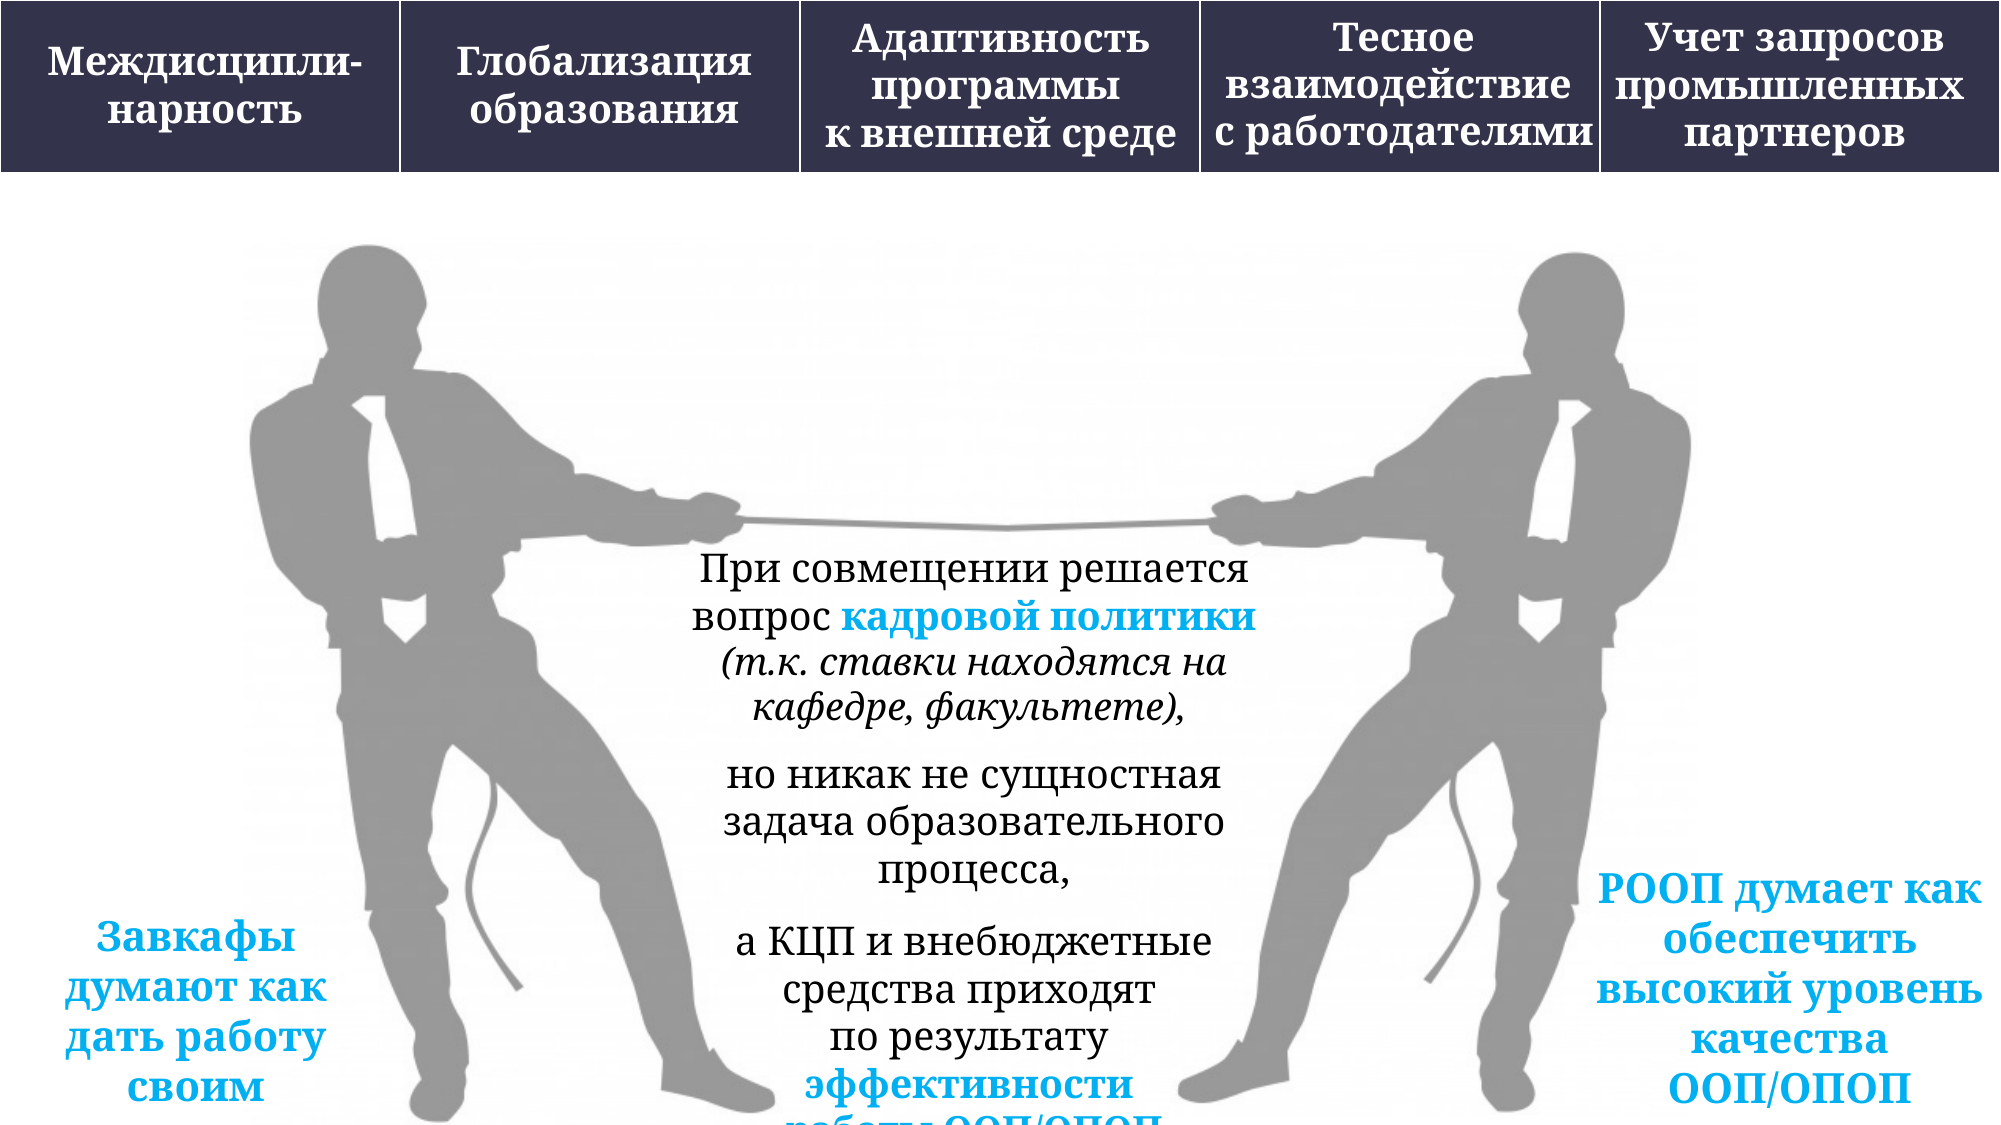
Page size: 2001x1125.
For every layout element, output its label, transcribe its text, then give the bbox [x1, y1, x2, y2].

text_box Завкафы думают как дать работу своим сотрудникам [0, 902, 243, 1125]
text_box РООП думает как обеспечить высокий уровень качества ООП/ОПОП [1698, 854, 2000, 1120]
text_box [243, 238, 1698, 1125]
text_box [0, 0, 2000, 173]
